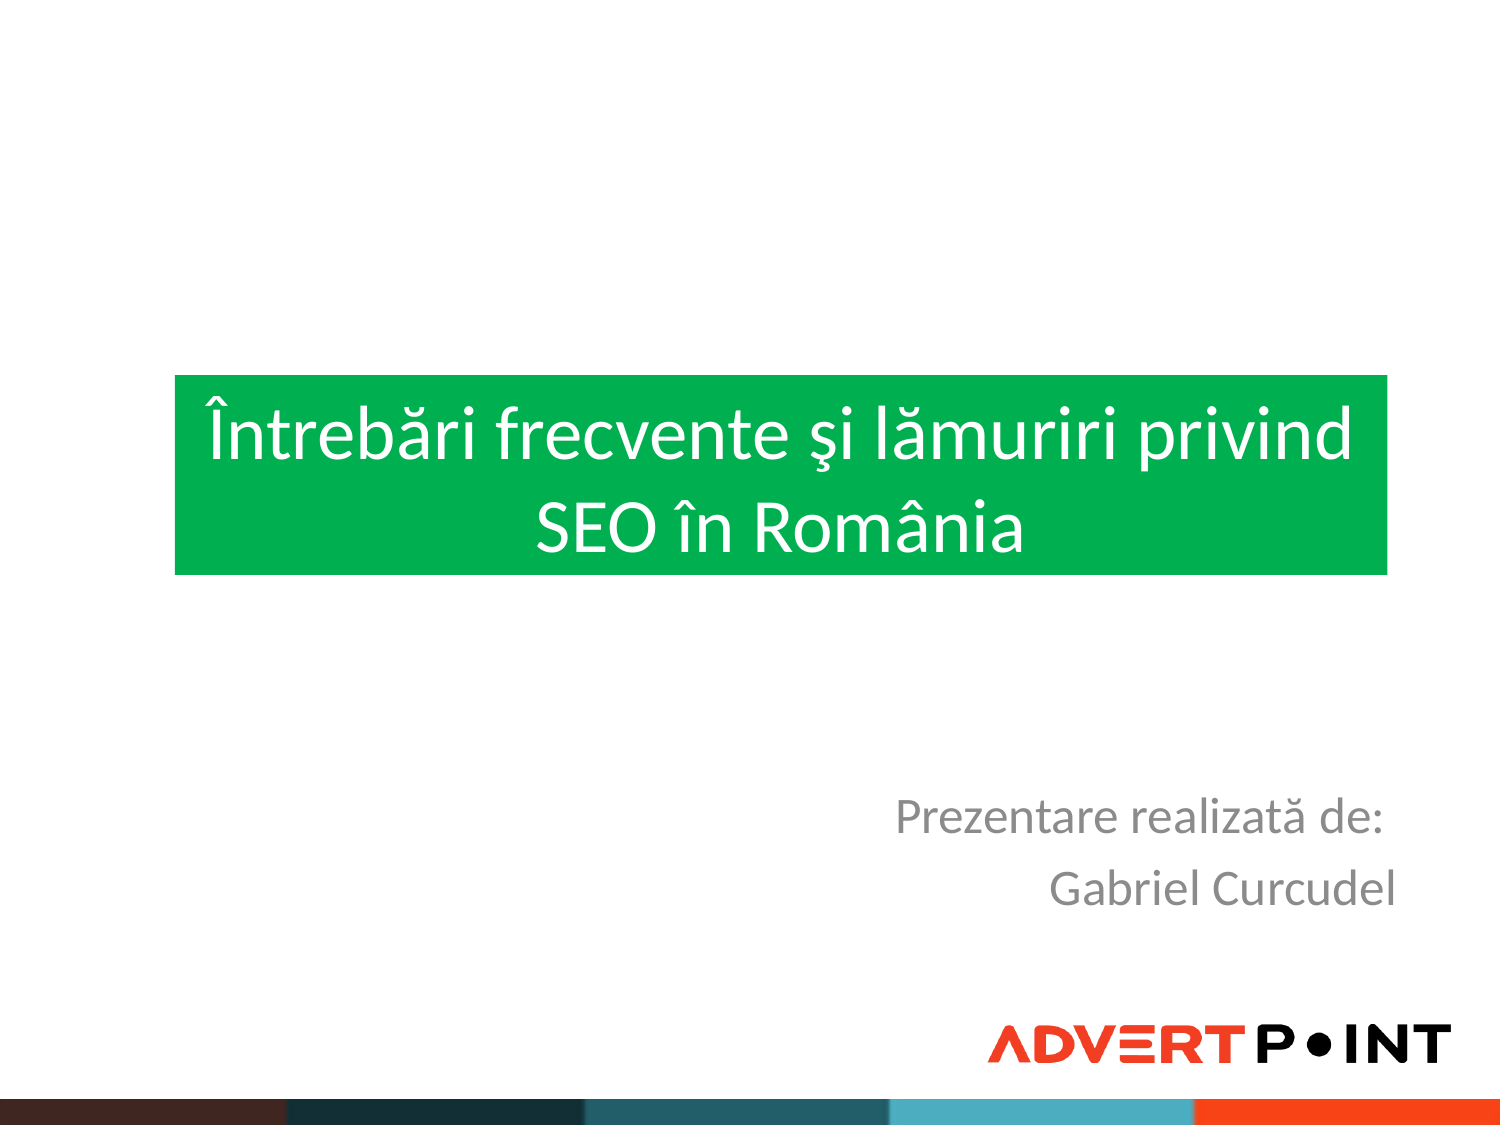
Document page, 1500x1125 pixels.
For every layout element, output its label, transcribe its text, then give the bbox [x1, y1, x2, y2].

picture [987, 1024, 1452, 1063]
subtitle Prezentare realizată de: Gabriel Curcudel [225, 774, 1413, 925]
title Întrebări frecvente şi lămuriri privind SEO în România [174, 375, 1388, 575]
picture [0, 1099, 1500, 1125]
